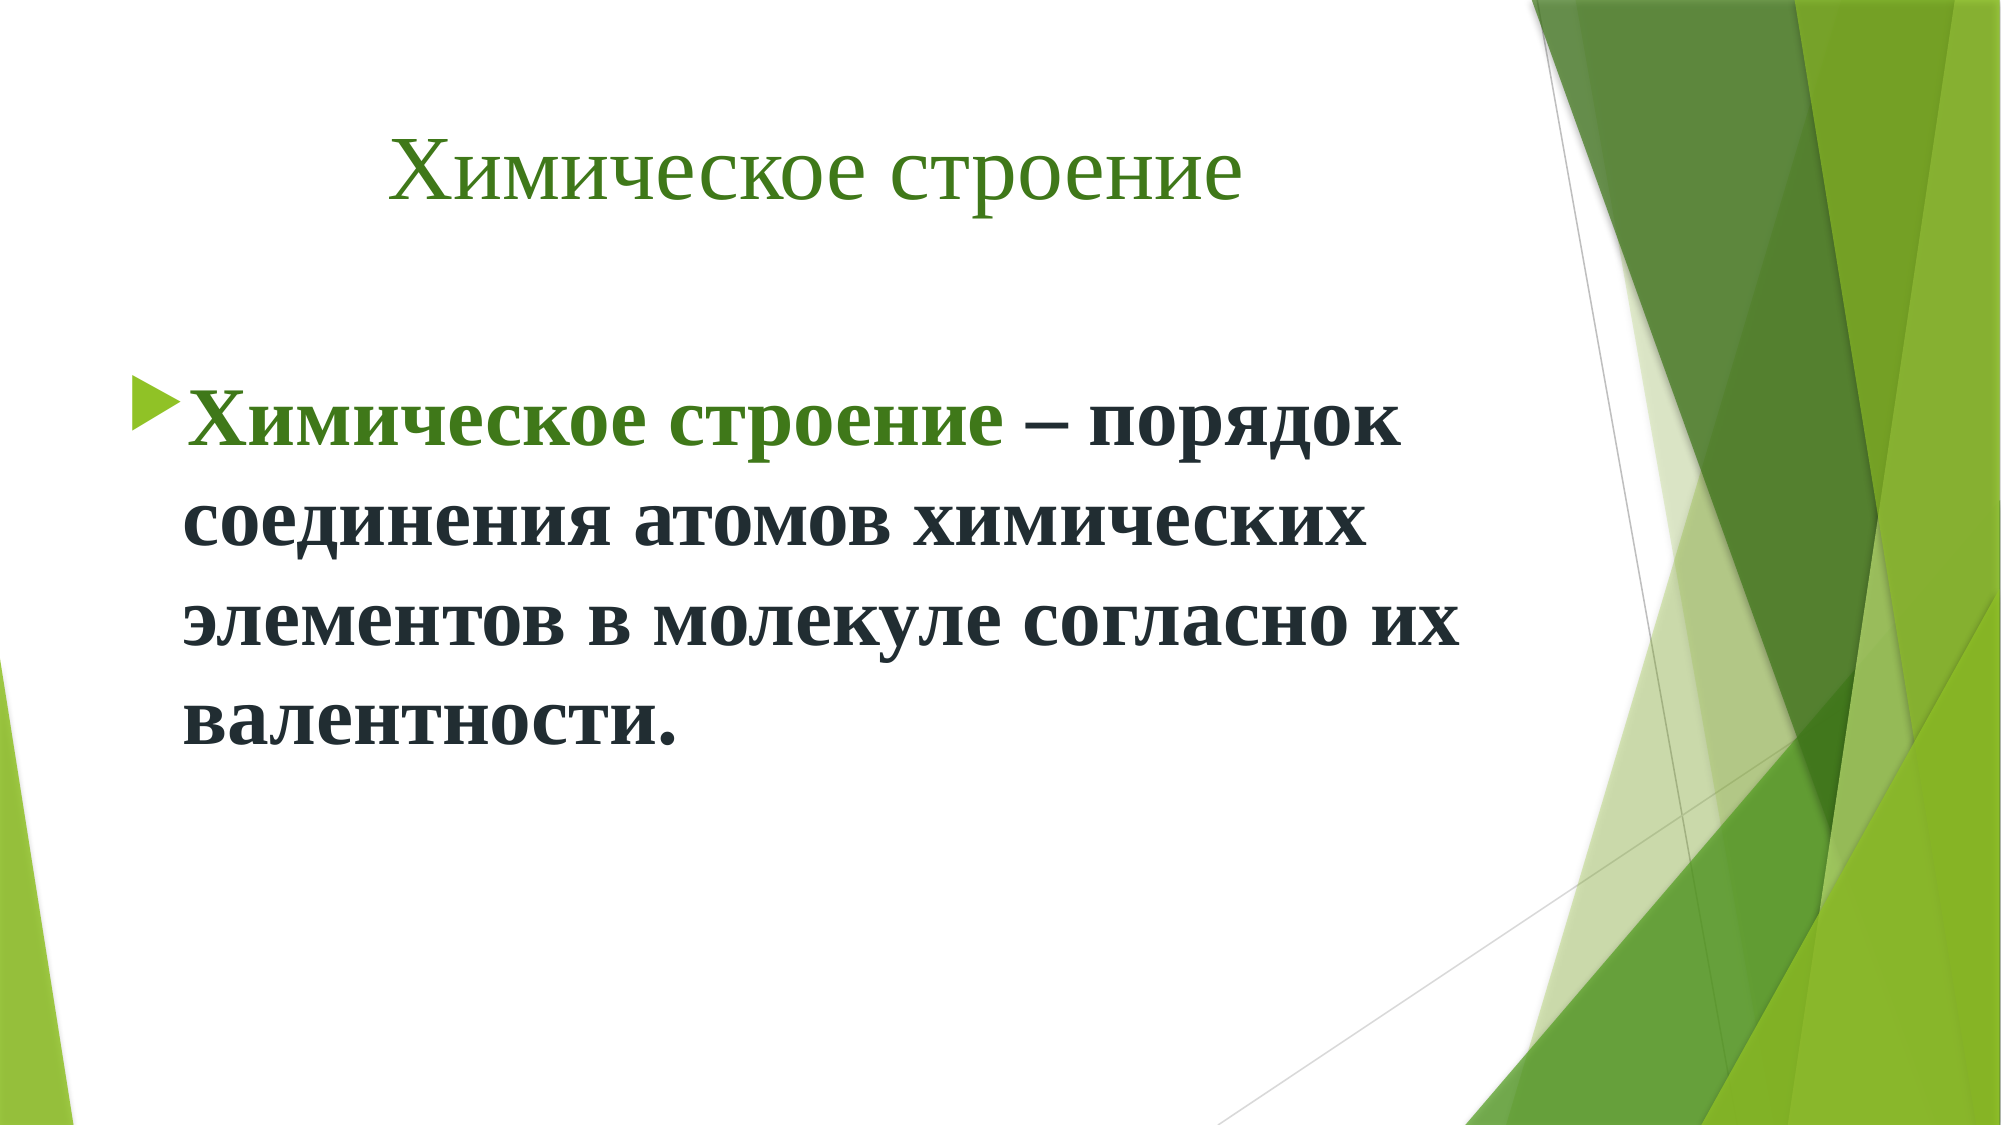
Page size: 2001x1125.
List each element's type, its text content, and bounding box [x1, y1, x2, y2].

list Химическое строение – порядок соединения атомов химических элементов в молекуле согласно их валентности. [111, 354, 1522, 992]
title Химическое строение [111, 99, 1522, 317]
